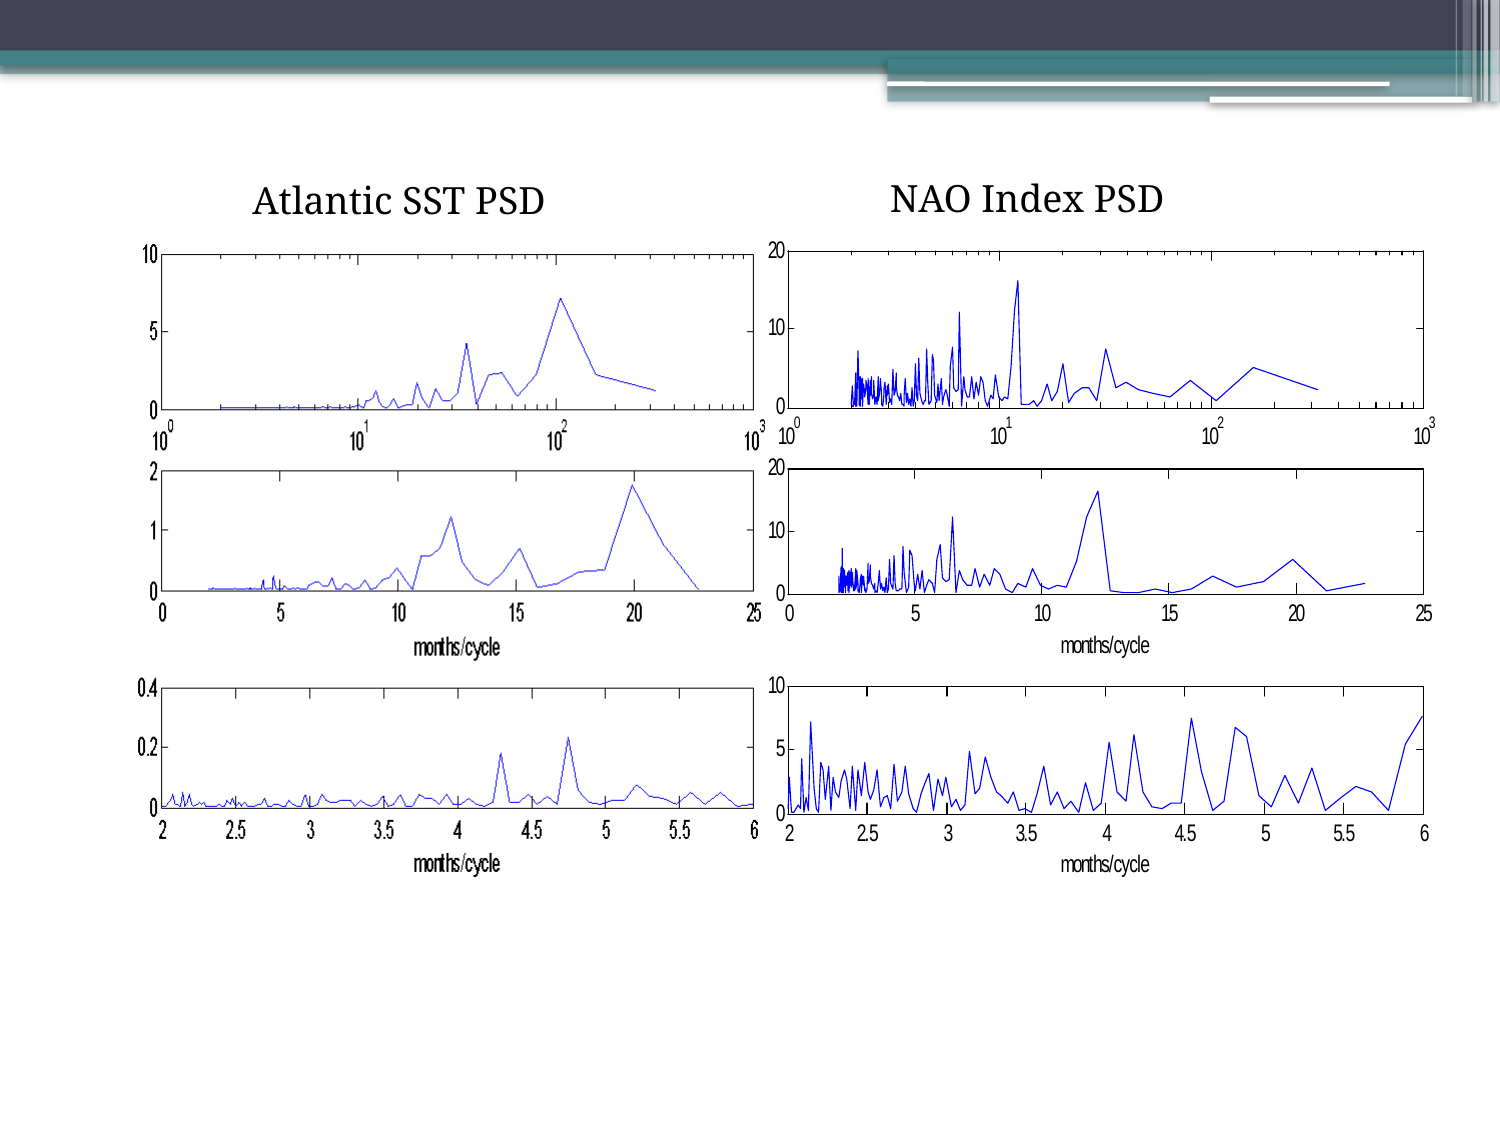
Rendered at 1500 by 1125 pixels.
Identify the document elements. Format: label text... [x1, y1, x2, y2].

picture [62, 199, 827, 926]
text_box Atlantic SST PSD [237, 169, 688, 197]
text_box NAO Index PSD [874, 167, 1338, 192]
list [680, 195, 1500, 926]
